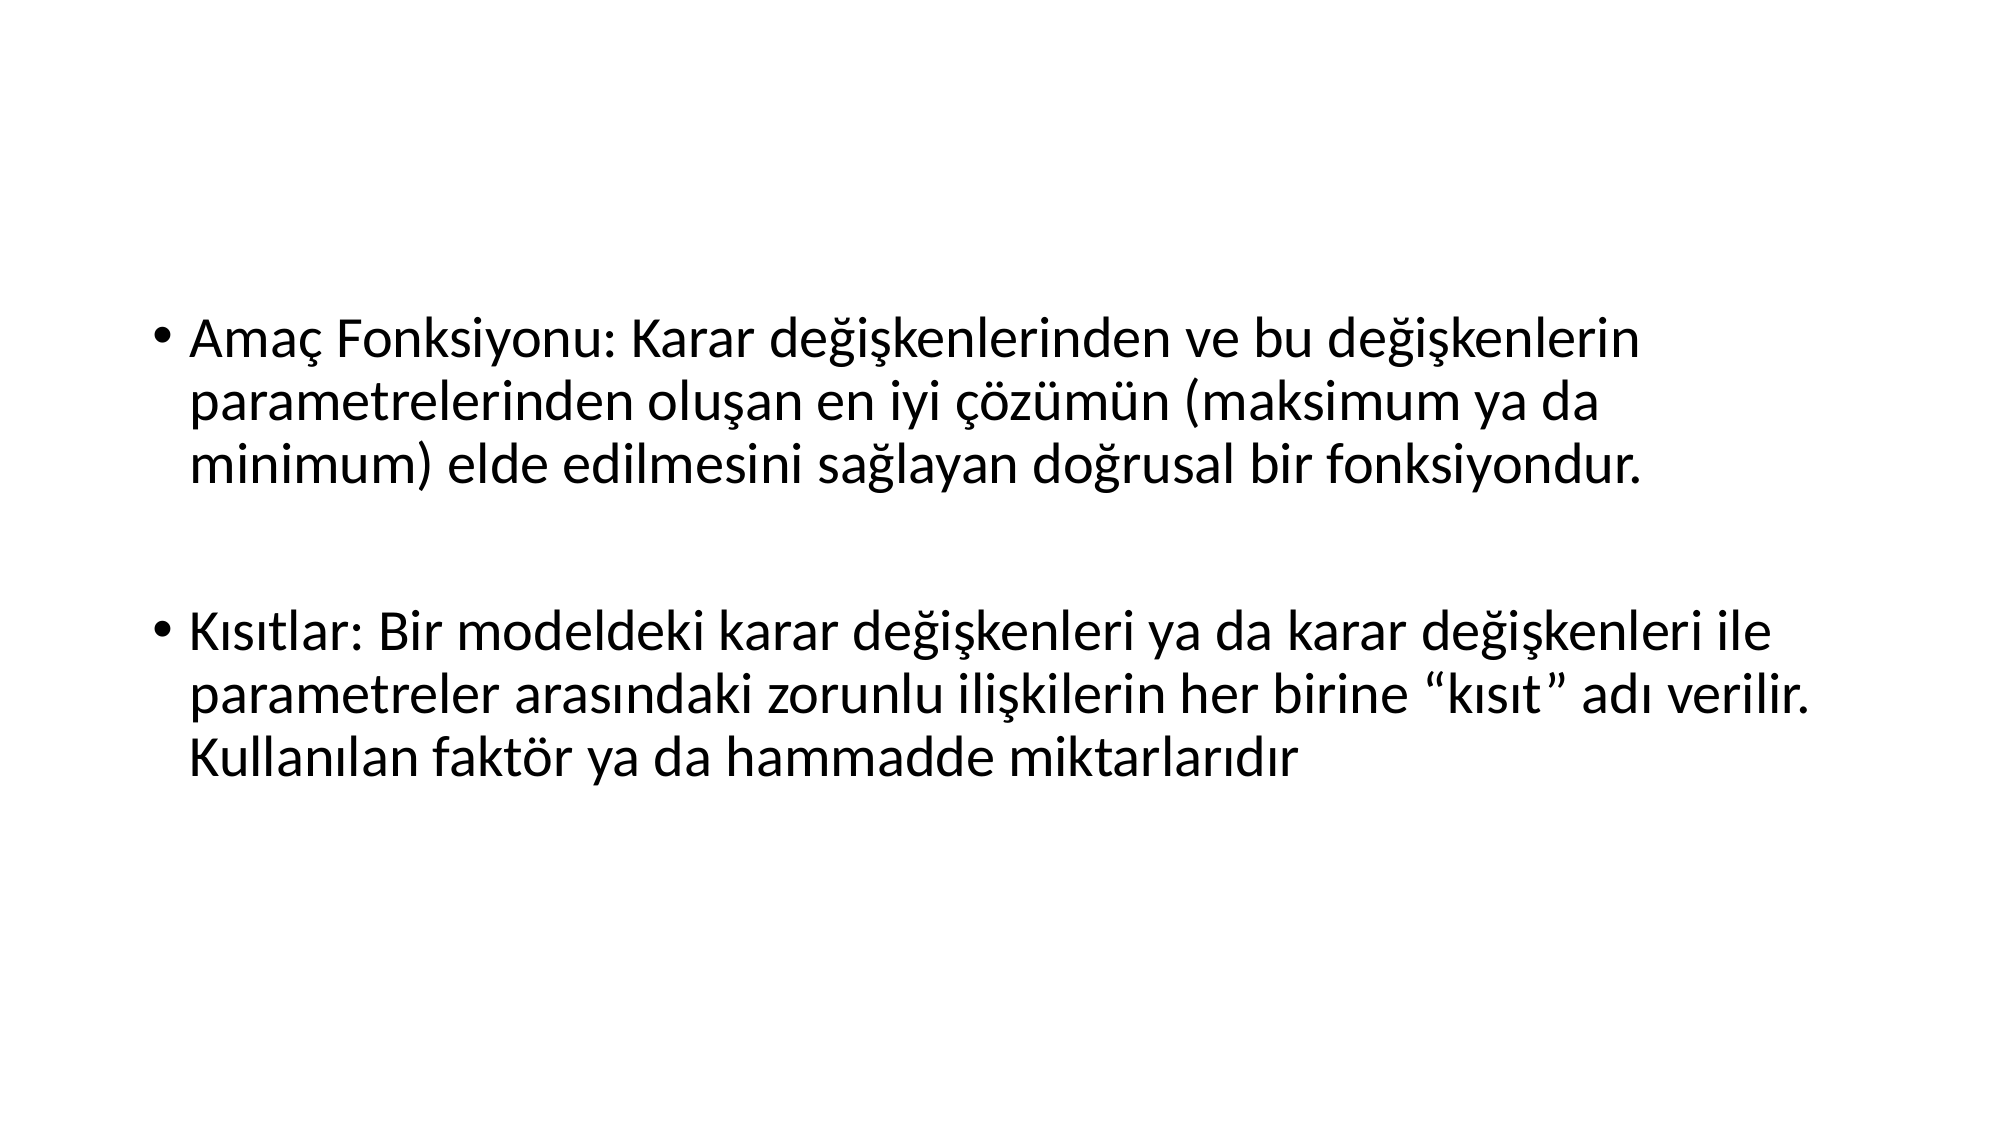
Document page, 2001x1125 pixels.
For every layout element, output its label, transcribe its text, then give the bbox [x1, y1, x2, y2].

list Amaç Fonksiyonu: Karar değişkenlerinden ve bu değişkenlerin parametrelerinden oluşan en iyi çözümün (maksimum ya da minimum) elde edilmesini sağlayan doğrusal bir fonksiyondur. Kısıtlar: Bir modeldeki karar değişkenleri ya da karar değişkenleri ile parametreler arasındaki zorunlu ilişkilerin her birine “kısıt” adı verilir. Kullanılan faktör ya da hammadde miktarlarıdır [137, 299, 1863, 1014]
